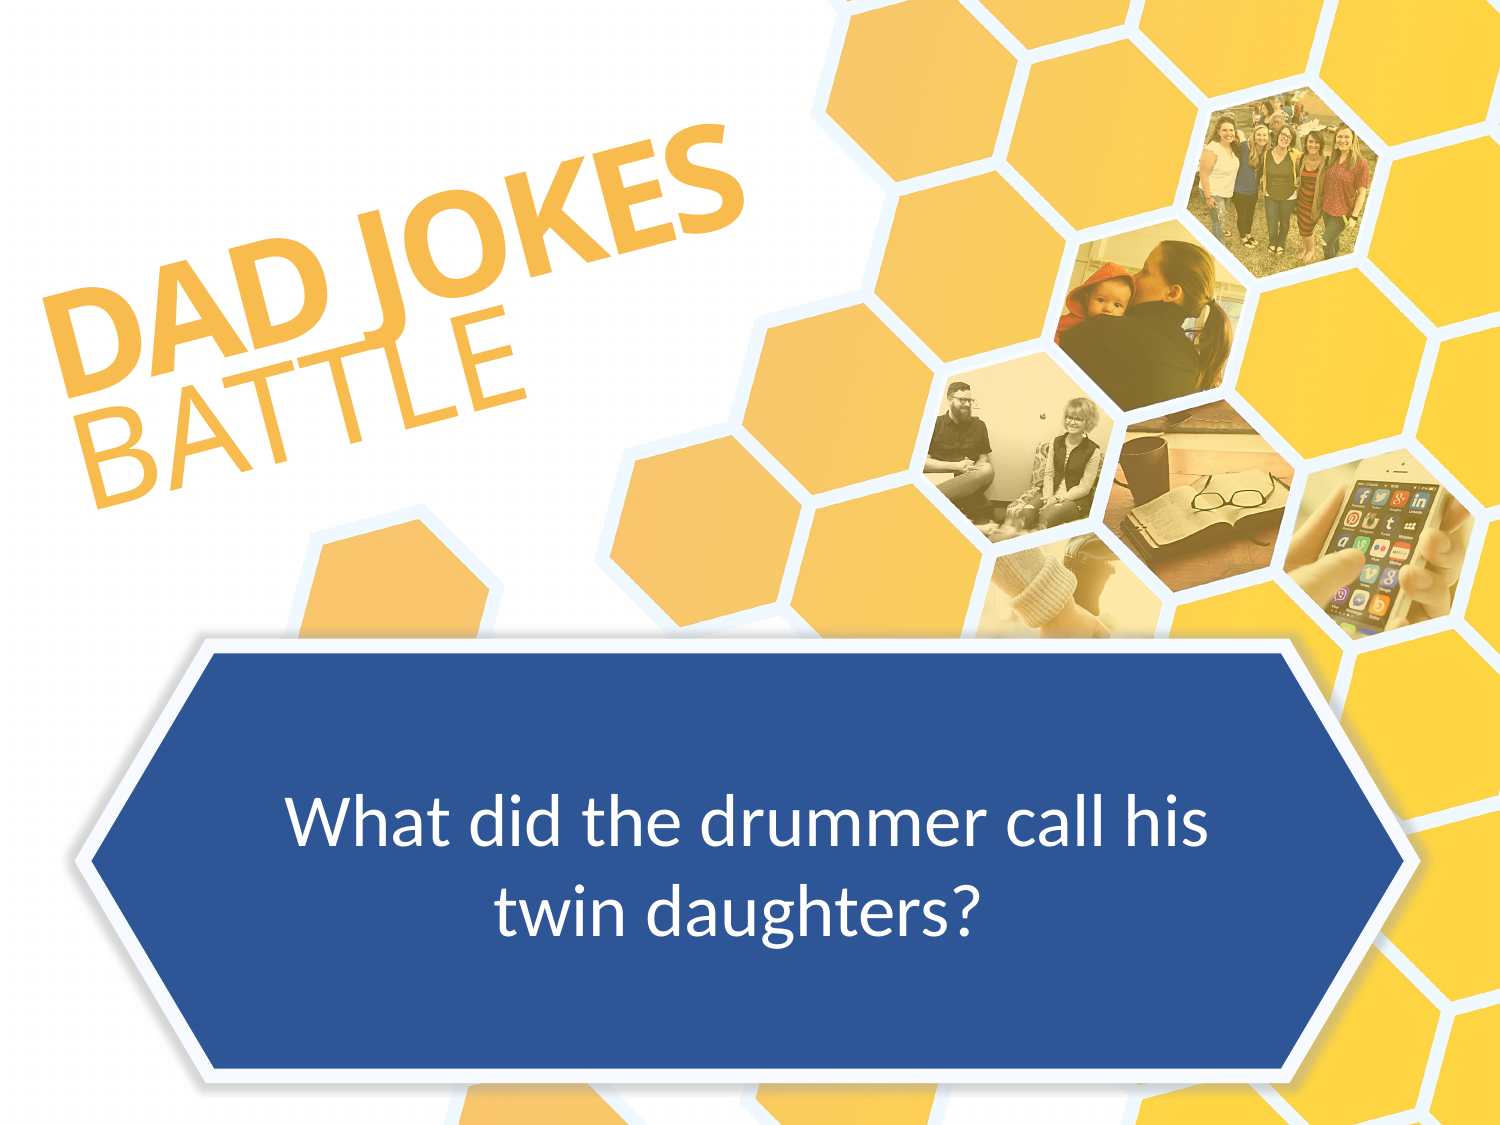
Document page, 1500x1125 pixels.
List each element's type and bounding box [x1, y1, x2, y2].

list [0, 0, 1500, 1125]
